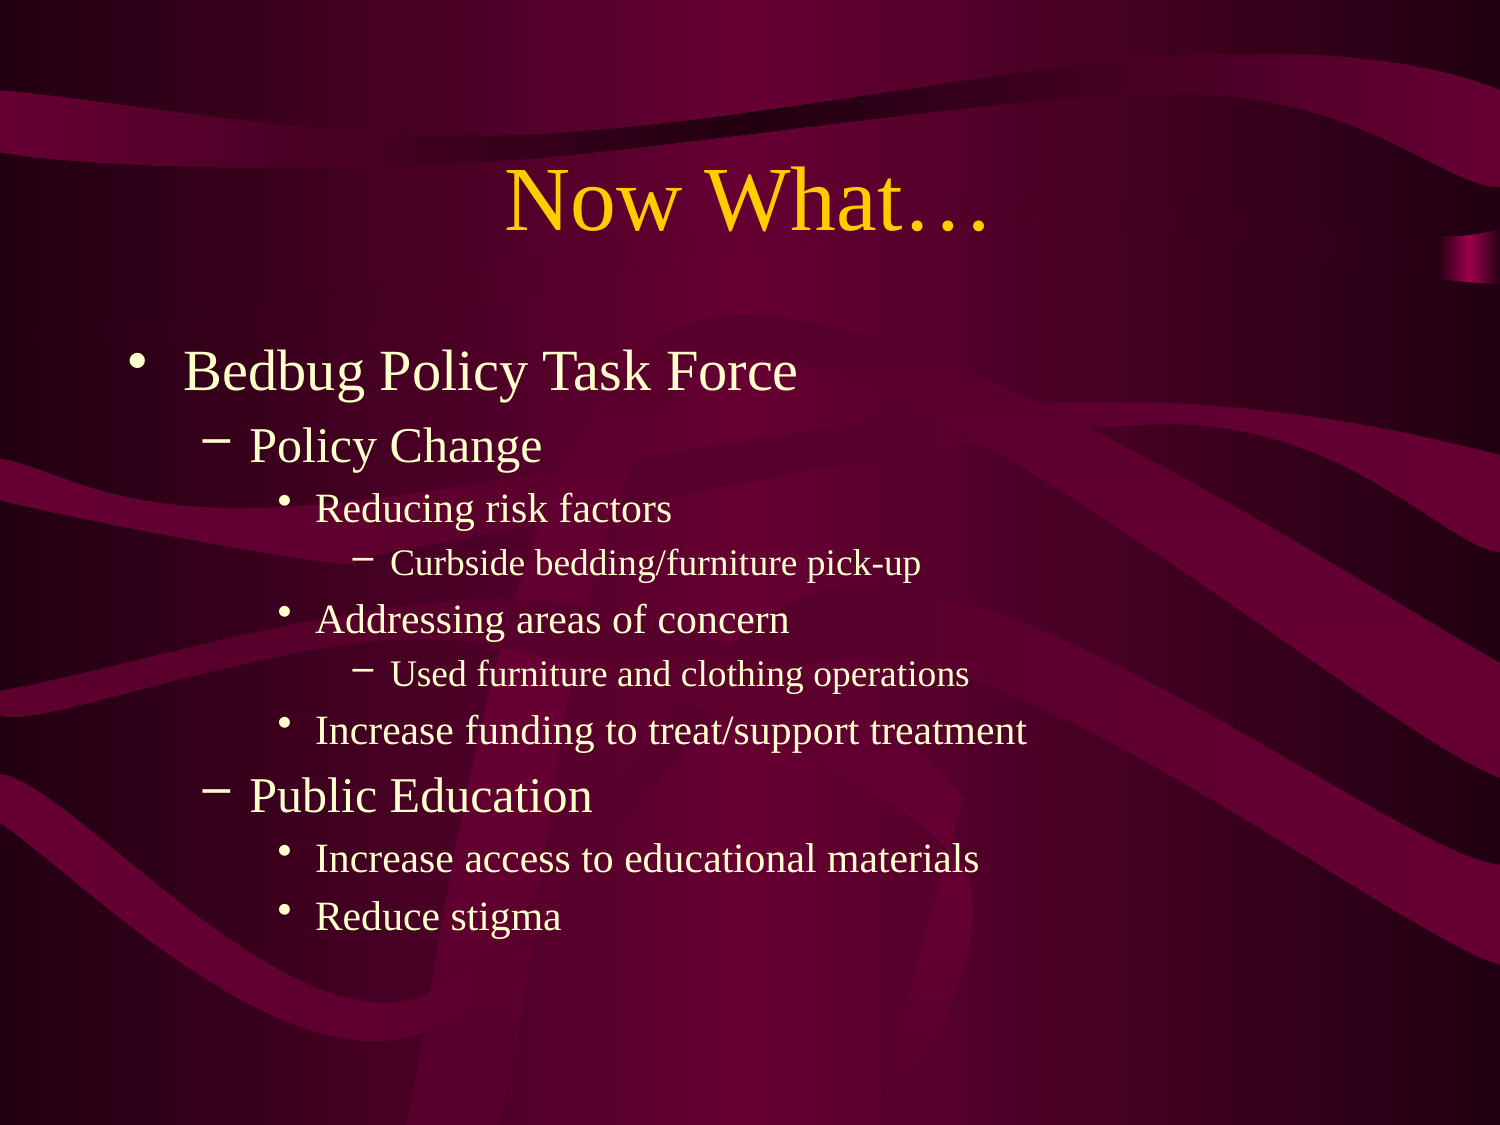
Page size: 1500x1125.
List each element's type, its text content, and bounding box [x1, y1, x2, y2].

list Bedbug Policy Task Force Policy Change Reducing risk factors Curbside bedding/furniture pick-up Addressing areas of concern Used furniture and clothing operations Increase funding to treat/support treatment Public Education Increase access to educational materials Reduce stigma [112, 324, 1388, 1001]
title Now What… [112, 99, 1388, 288]
